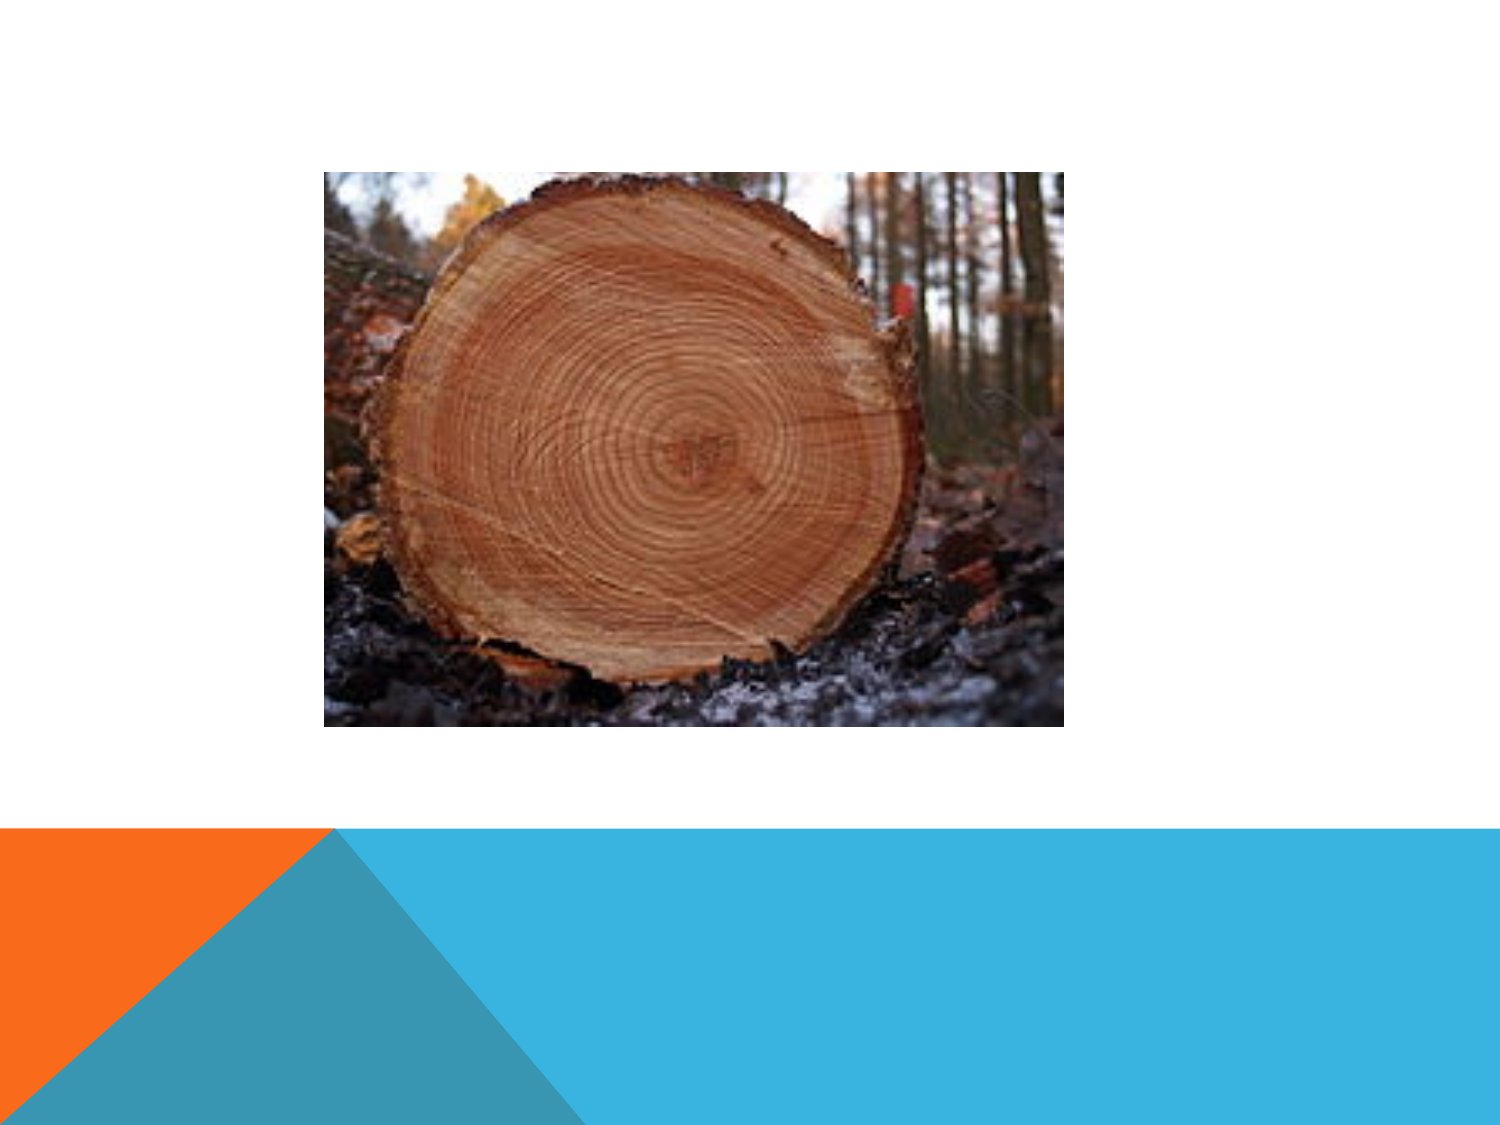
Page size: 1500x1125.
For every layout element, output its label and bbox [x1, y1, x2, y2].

picture [324, 172, 1064, 727]
